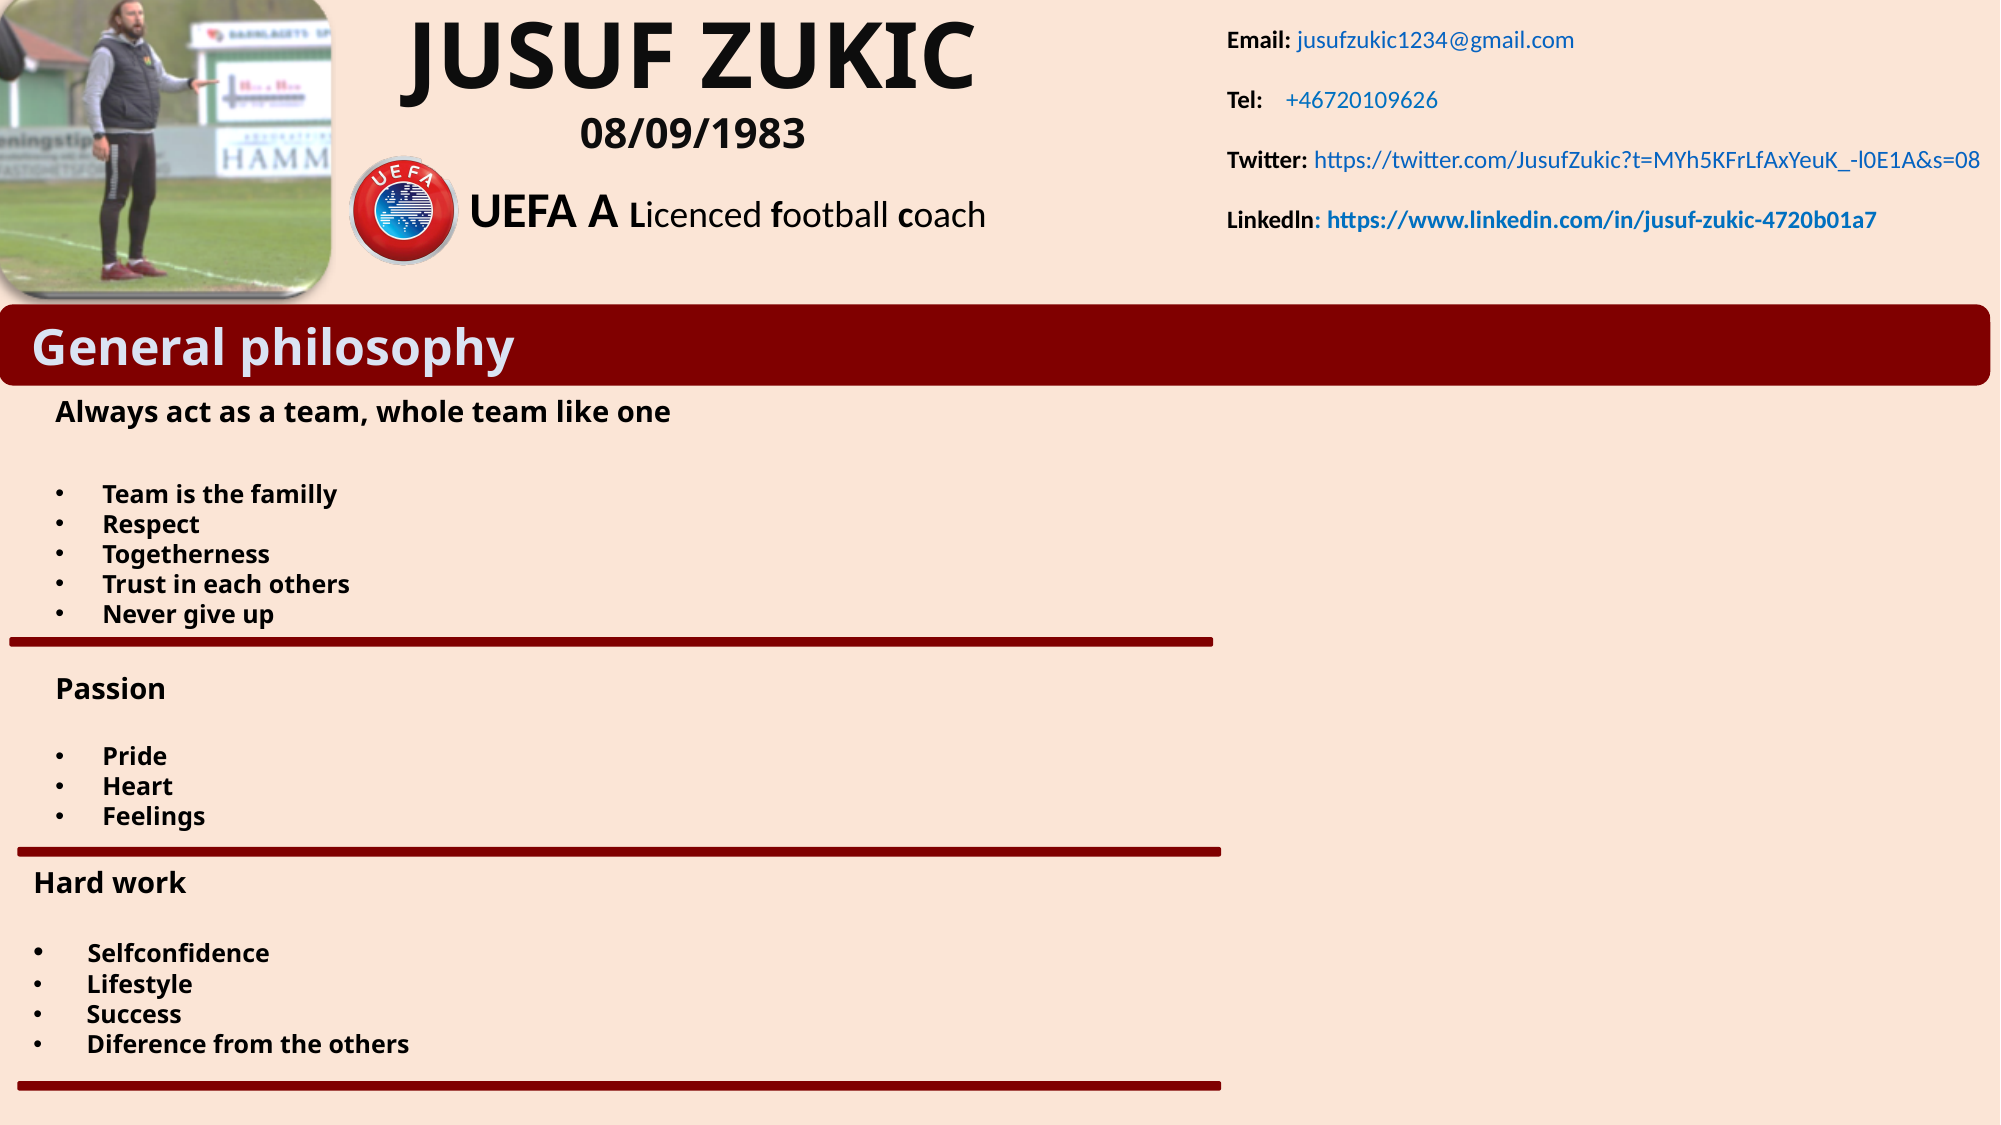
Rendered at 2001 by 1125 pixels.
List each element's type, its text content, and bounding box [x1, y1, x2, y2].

text_box [1166, 638, 1213, 646]
text_box [10, 638, 40, 646]
picture [0, 0, 549, 304]
text_box [18, 1082, 1221, 1090]
text_box Hard work Selfconfidence Lifestyle Success Diference from the others [18, 806, 1237, 1125]
text_box UEFA A Licenced football coach [549, 169, 1128, 245]
text_box JUSUF ZUKIC 08/09/1983 [392, 0, 994, 165]
text_box Passion Pride Heart Feelings [40, 613, 1166, 806]
text_box Email: jusufzukic1234@gmail.com Tel: +46720109626 Twitter: https://twitter.com/JusufZukic?t=MYh5KFrLfAxYeuK_-l0E1A&s=08 Linkedln: https://www.linkedin.com/in/jusuf-zukic-4720b01a7 [1212, 16, 2000, 241]
text_box Always act as a team, whole team like one Team is the familly Respect Togetherness Trust in each others Never give up [40, 335, 1259, 716]
text_box General philosophy [0, 305, 1990, 385]
